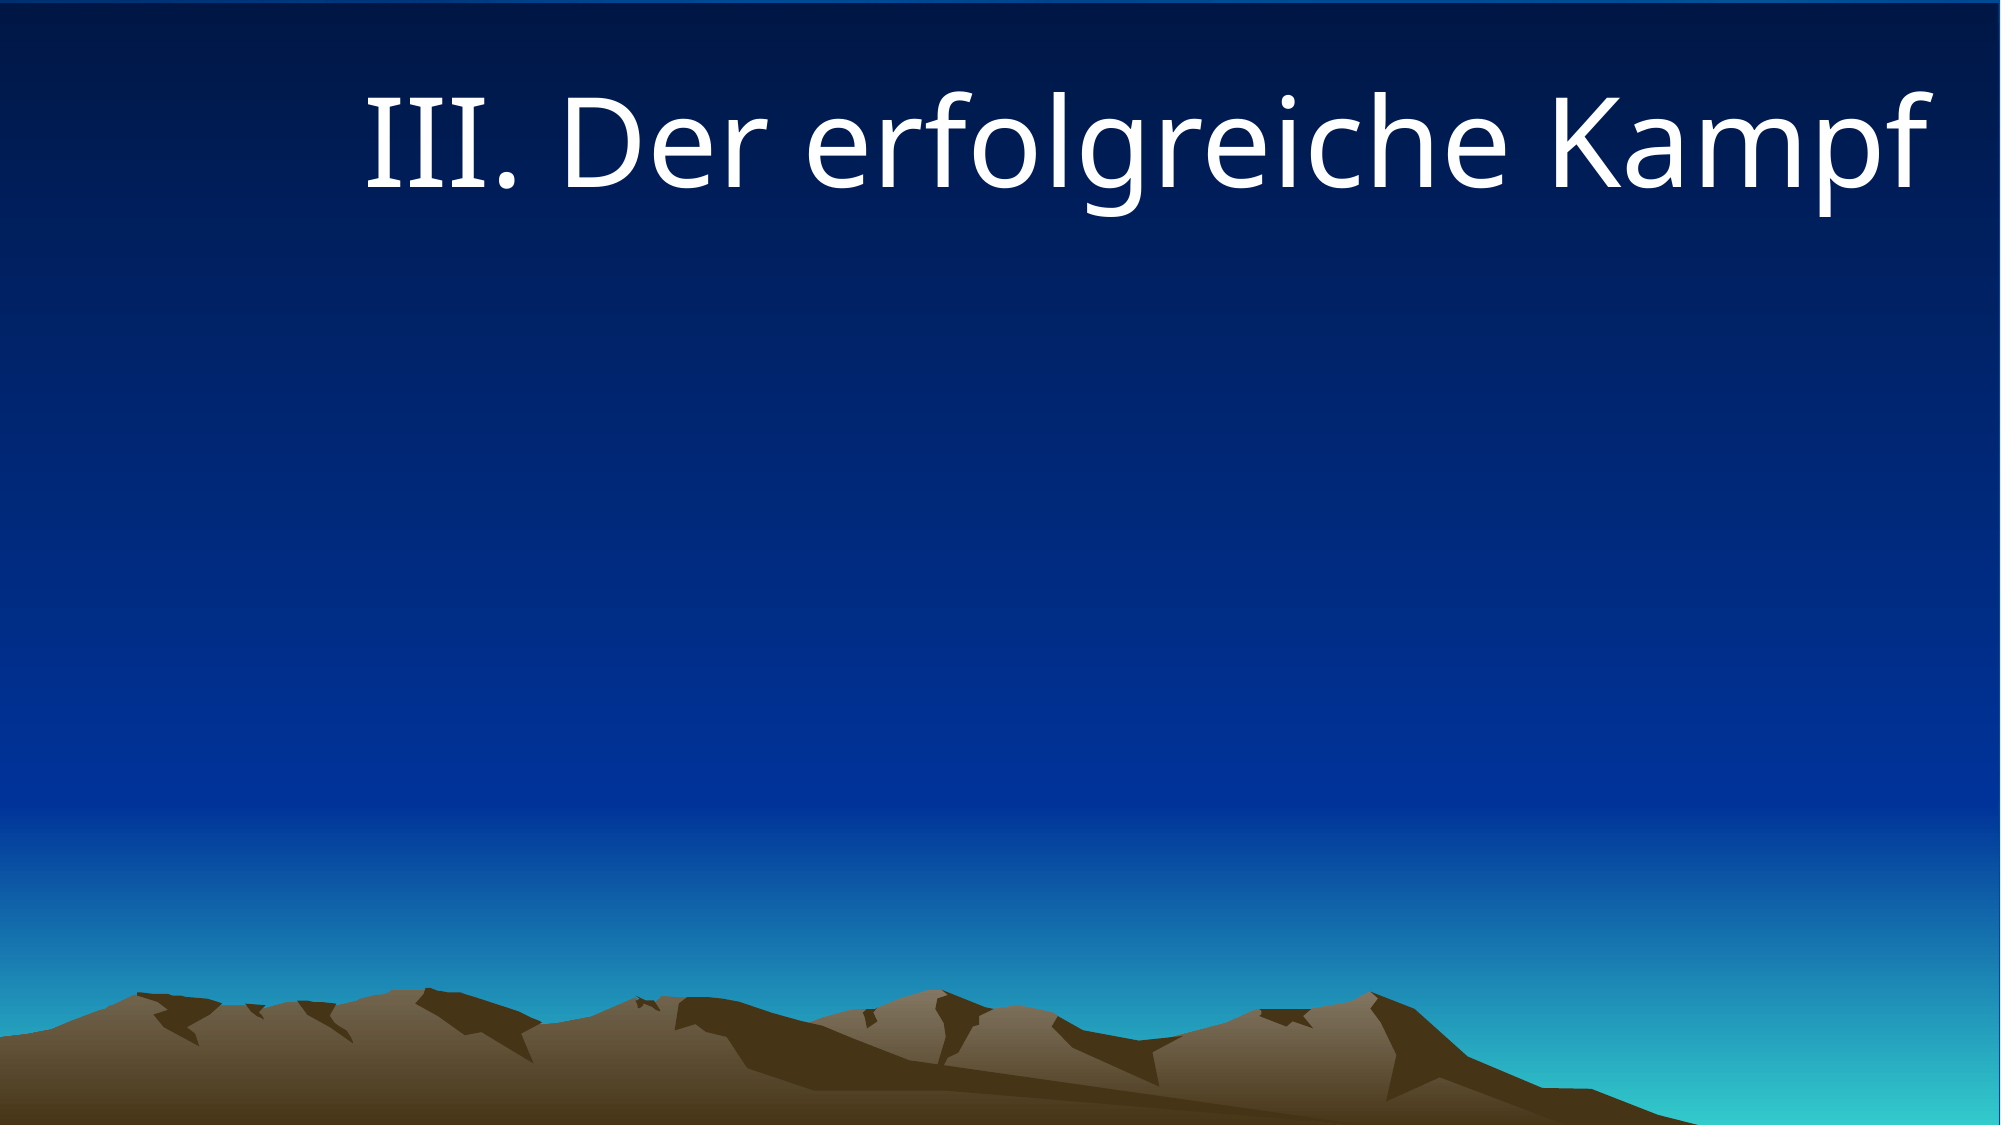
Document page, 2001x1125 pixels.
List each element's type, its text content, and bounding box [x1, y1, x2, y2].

title III. Der erfolgreiche Kampf [326, 36, 1945, 240]
picture [0, 0, 2001, 1125]
